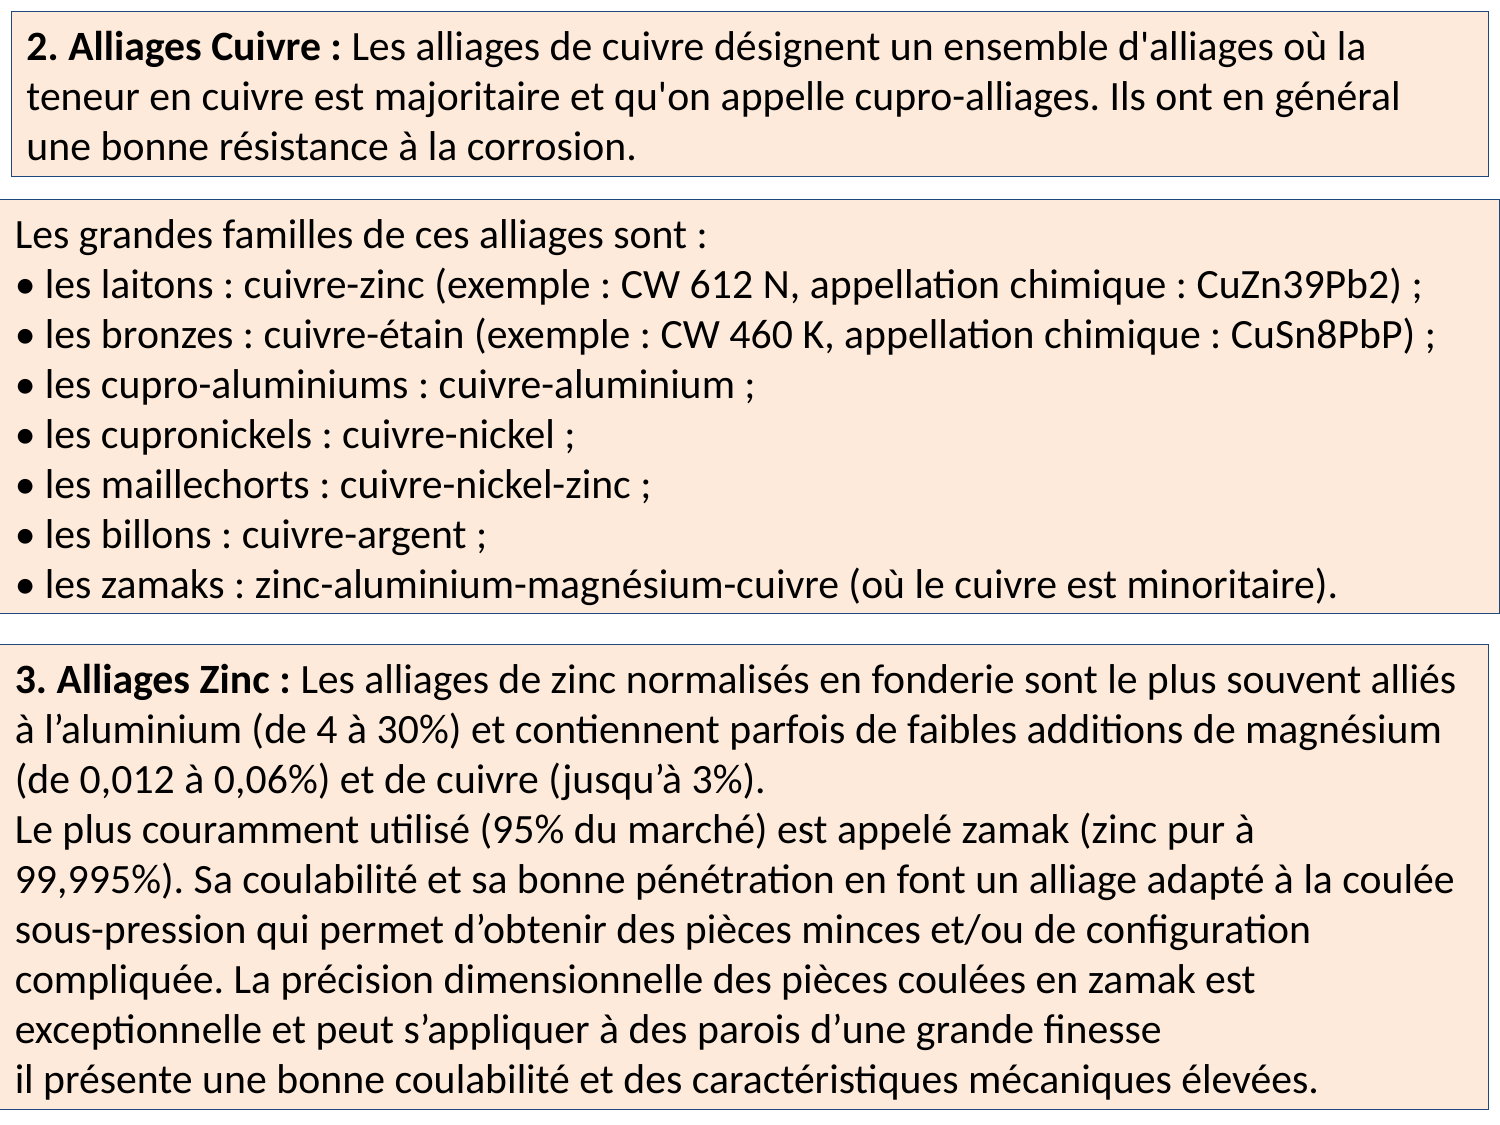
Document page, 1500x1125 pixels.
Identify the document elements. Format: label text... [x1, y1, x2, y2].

text_box 3. Alliages Zinc : Les alliages de zinc normalisés en fonderie sont le plus souvent alliés à l’aluminium (de 4 à 30%) et contiennent parfois de faibles additions de magnésium (de 0,012 à 0,06%) et de cuivre (jusqu’à 3%). Le plus couramment utilisé (95% du marché) est appelé zamak (zinc pur à 99,995%). Sa coulabilité et sa bonne pénétration en font un alliage adapté à la coulée sous-pression qui permet d’obtenir des pièces minces et/ou de configuration compliquée. La précision dimensionnelle des pièces coulées en zamak est exceptionnelle et peut s’appliquer à des parois d’une grande finesse il présente une bonne coulabilité et des caractéristiques mécaniques élevées. [0, 644, 1489, 1110]
text_box Les grandes familles de ces alliages sont : • les laitons : cuivre-zinc (exemple : CW 612 N, appellation chimique : CuZn39Pb2) ; • les bronzes : cuivre-étain (exemple : CW 460 K, appellation chimique : CuSn8PbP) ; • les cupro-aluminiums : cuivre-aluminium ; • les cupronickels : cuivre-nickel ; • les maillechorts : cuivre-nickel-zinc ; • les billons : cuivre-argent ; • les zamaks : zinc-aluminium-magnésium-cuivre (où le cuivre est minoritaire). [0, 199, 1500, 614]
text_box 2. Alliages Cuivre : Les alliages de cuivre désignent un ensemble d'alliages où la teneur en cuivre est majoritaire et qu'on appelle cupro-alliages. Ils ont en général une bonne résistance à la corrosion. [11, 11, 1489, 177]
